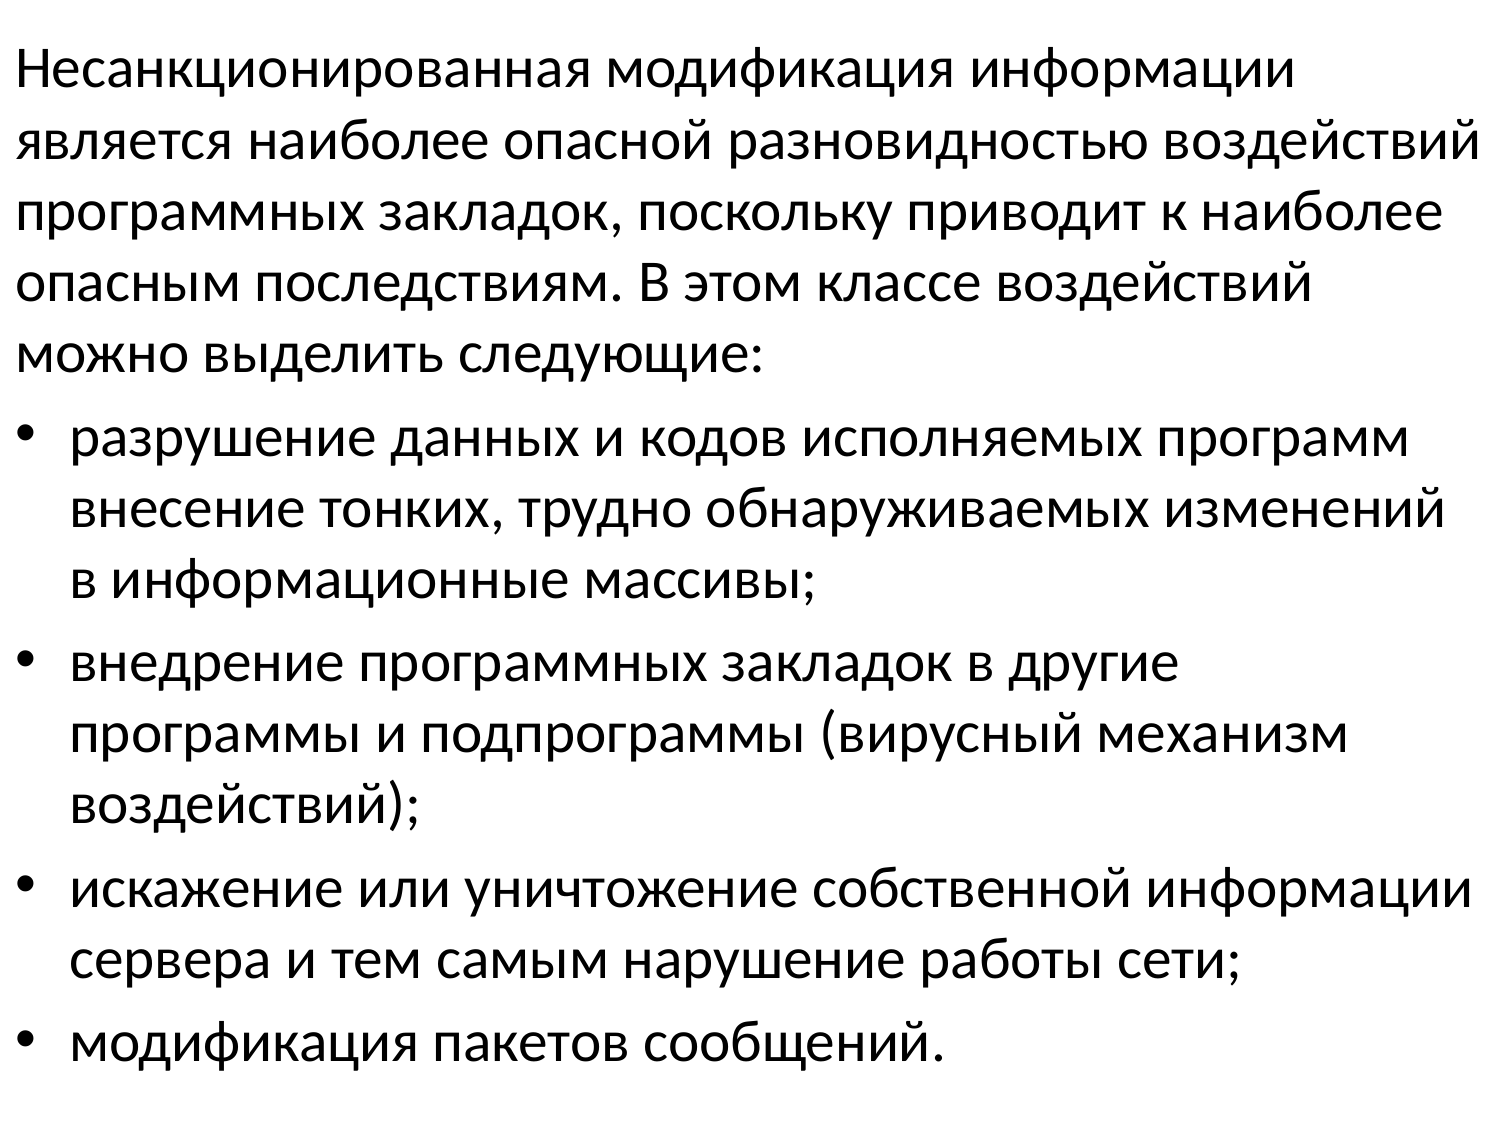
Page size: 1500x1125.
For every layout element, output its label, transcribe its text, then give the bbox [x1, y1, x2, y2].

list Несанкционированная модификация информации является наиболее опасной разновидностью воздействий программных закладок, поскольку приводит к наиболее опасным последствиям. В этом классе воздействий можно выделить следующие: разрушение данных и кодов исполняемых программ внесение тонких, трудно обнаруживаемых изменений в информационные массивы; внедрение программных закладок в другие программы и подпрограммы (вирусный механизм воздействий); искажение или уничтожение собственной информации сервера и тем самым нарушение работы сети; модификация пакетов сообщений. [0, 21, 1500, 1125]
